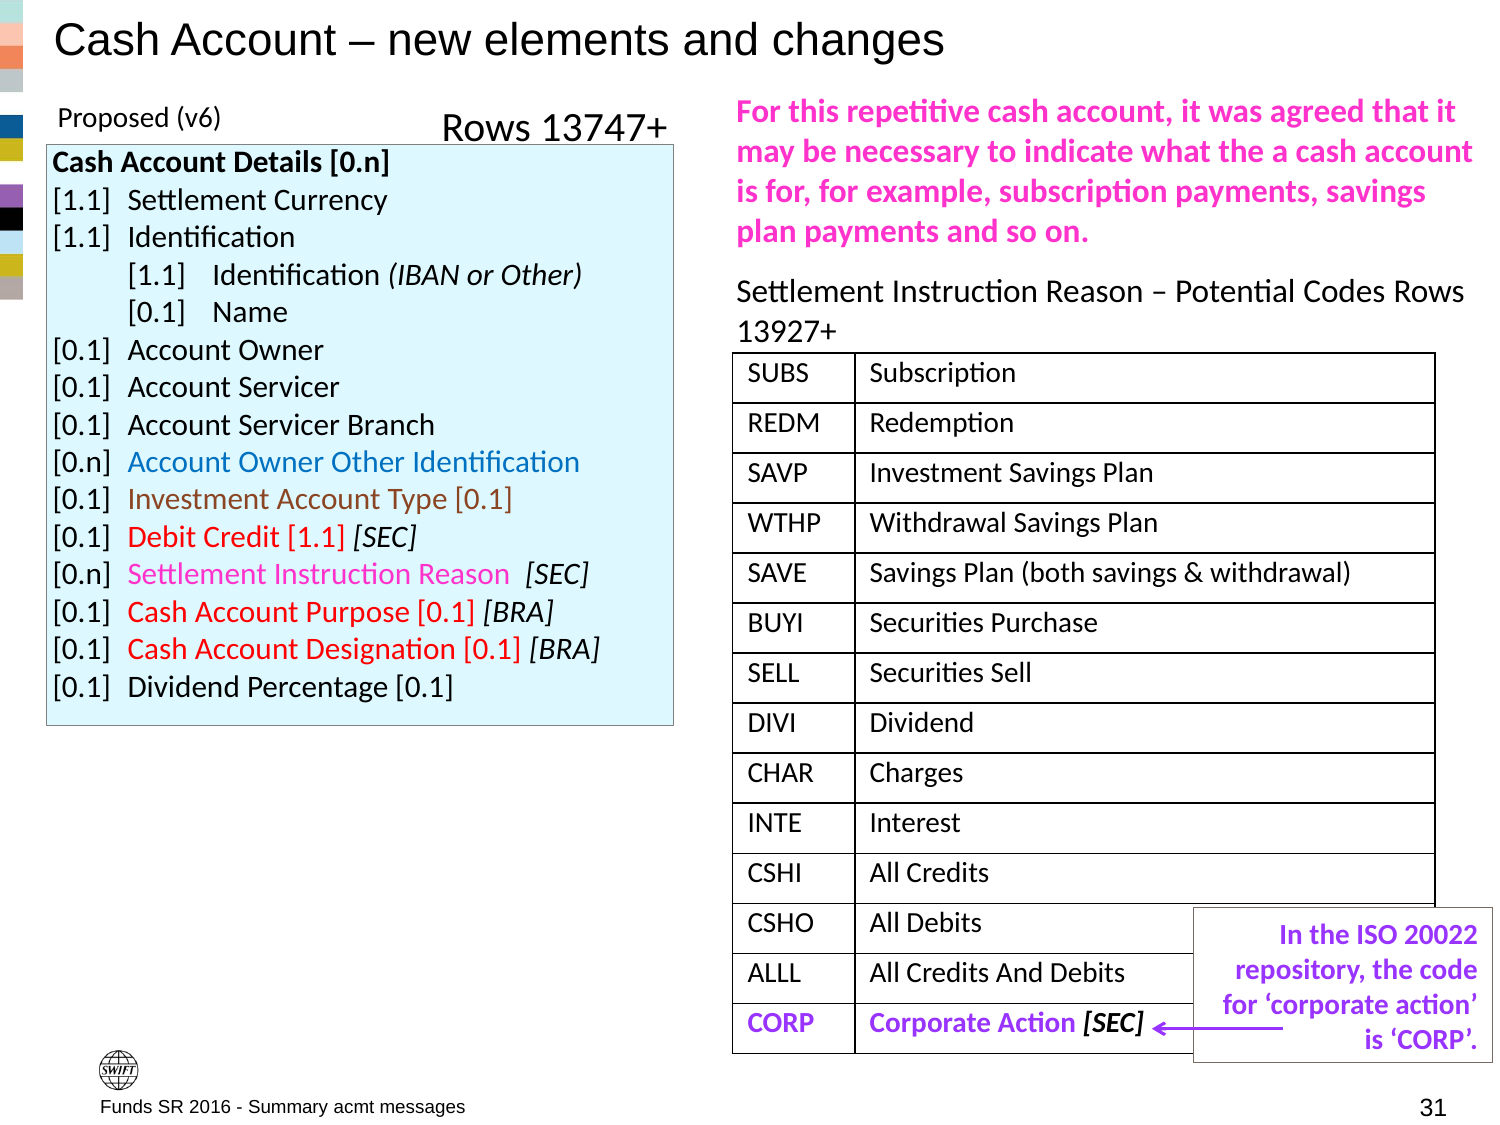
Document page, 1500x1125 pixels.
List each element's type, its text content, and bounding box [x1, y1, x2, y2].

table_cell SELL [733, 654, 854, 702]
text_box For this repetitive cash account, it was agreed that it may be necessary to indicate what the a cash account is for, for example, subscription payments, savings plan payments and so on. [721, 82, 1500, 257]
table_cell Withdrawal Savings Plan [856, 504, 1434, 552]
table_cell All Debits [856, 904, 1434, 953]
table_cell CSHO [733, 904, 854, 953]
table_cell Securities Purchase [856, 604, 1434, 652]
text_box Cash Account Details [0.n] [1.1] Settlement Currency [1.1] Identification [1.1] Identification (IBAN or Other) [0.1] Name [0.1] Account Owner [0.1] Account Servicer [0.1] Account Servicer Branch [0.n] Account Owner Other Identification [0.1] Investment Account Type [0.1] [0.1] Debit Credit [1.1] [SEC] [0.n] Settlement Instruction Reason [SEC] [0.1] Cash Account Purpose [0.1] [BRA] [0.1] Cash Account Designation [0.1] [BRA] [0.1] Dividend Percentage [0.1] [37, 134, 685, 711]
text_box In the ISO 20022 repository, the code for ‘corporate action’ is ‘CORP’. [1193, 907, 1493, 1063]
footer Funds SR 2016 - Summary acmt messages [84, 1087, 1017, 1125]
text_box [44, 711, 676, 728]
table_cell WTHP [733, 504, 854, 552]
picture [0, 137, 23, 300]
table_cell Savings Plan (both savings & withdrawal) [856, 554, 1434, 602]
title Cash Account – new elements and changes [38, 2, 1289, 76]
slide_number 31 [1337, 1087, 1463, 1125]
picture [89, 1040, 148, 1087]
table_cell All Credits [856, 854, 1434, 903]
picture [0, 0, 23, 134]
table_cell Charges [856, 754, 1434, 802]
table_header SUBS [733, 357, 854, 402]
table_cell Corporate Action [SEC] [856, 1004, 1193, 1053]
text_box Settlement Instruction Reason – Potential Codes Rows 13927+ [721, 262, 1481, 357]
table_cell All Credits And Debits [856, 954, 1193, 1003]
table_cell SAVE [733, 554, 854, 602]
table_cell CSHI [733, 854, 854, 903]
table_cell REDM [733, 404, 854, 452]
table_cell BUYI [733, 604, 854, 652]
table_cell DIVI [733, 704, 854, 752]
table_header Subscription [856, 357, 1434, 402]
text_box Proposed (v6) [42, 90, 237, 134]
table_cell Interest [856, 804, 1434, 853]
table_cell Securities Sell [856, 654, 1434, 702]
table_cell Redemption [856, 404, 1434, 452]
text_box Rows 13747+ [426, 92, 683, 157]
table_cell SAVP [733, 454, 854, 502]
table_cell CORP [733, 1004, 854, 1053]
table_cell ALLL [733, 954, 854, 1003]
table_cell Dividend [856, 704, 1434, 752]
table_cell CHAR [733, 754, 854, 802]
table_cell Investment Savings Plan [856, 454, 1434, 502]
table_cell INTE [733, 804, 854, 853]
